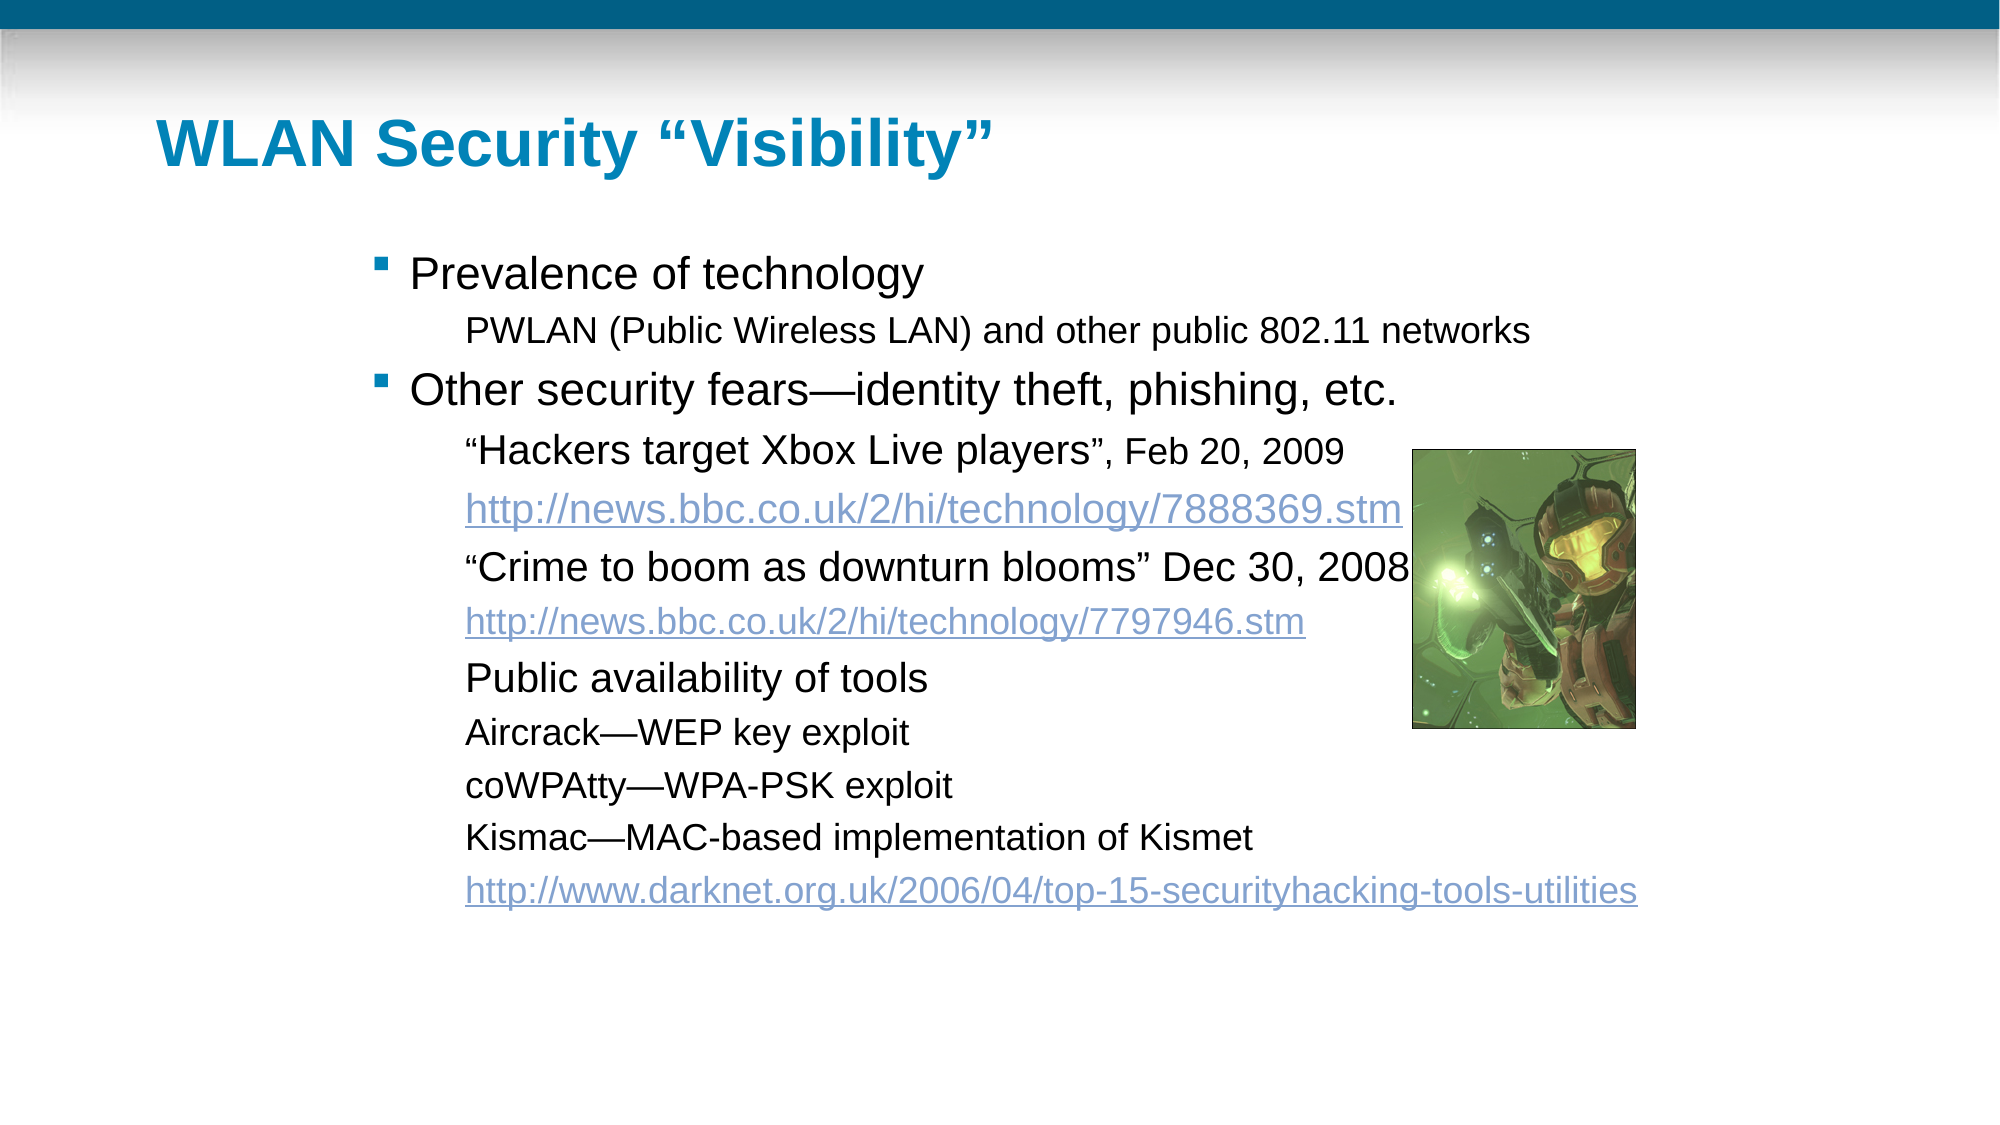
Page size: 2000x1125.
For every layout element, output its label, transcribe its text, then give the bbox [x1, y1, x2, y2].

list Prevalence of technology PWLAN (Public Wireless LAN) and other public 802.11 networks Other security fears—identity theft, phishing, etc. “Hackers target Xbox Live players”, Feb 20, 2009 http://news.bbc.co.uk/2/hi/technology/7888369.stm “Crime to boom as downturn blooms” Dec 30, 2008 http://news.bbc.co.uk/2/hi/technology/7797946.stm Public availability of tools Aircrack—WEP key exploit coWPAtty—WPA-PSK exploit Kismac—MAC-based implementation of Kismet http://www.darknet.org.uk/2006/04/top-15-securityhacking-tools-utilities [357, 249, 1660, 1013]
title WLAN Security “Visibility” [143, 50, 1925, 188]
picture [0, 30, 2000, 231]
picture [1411, 449, 1636, 729]
